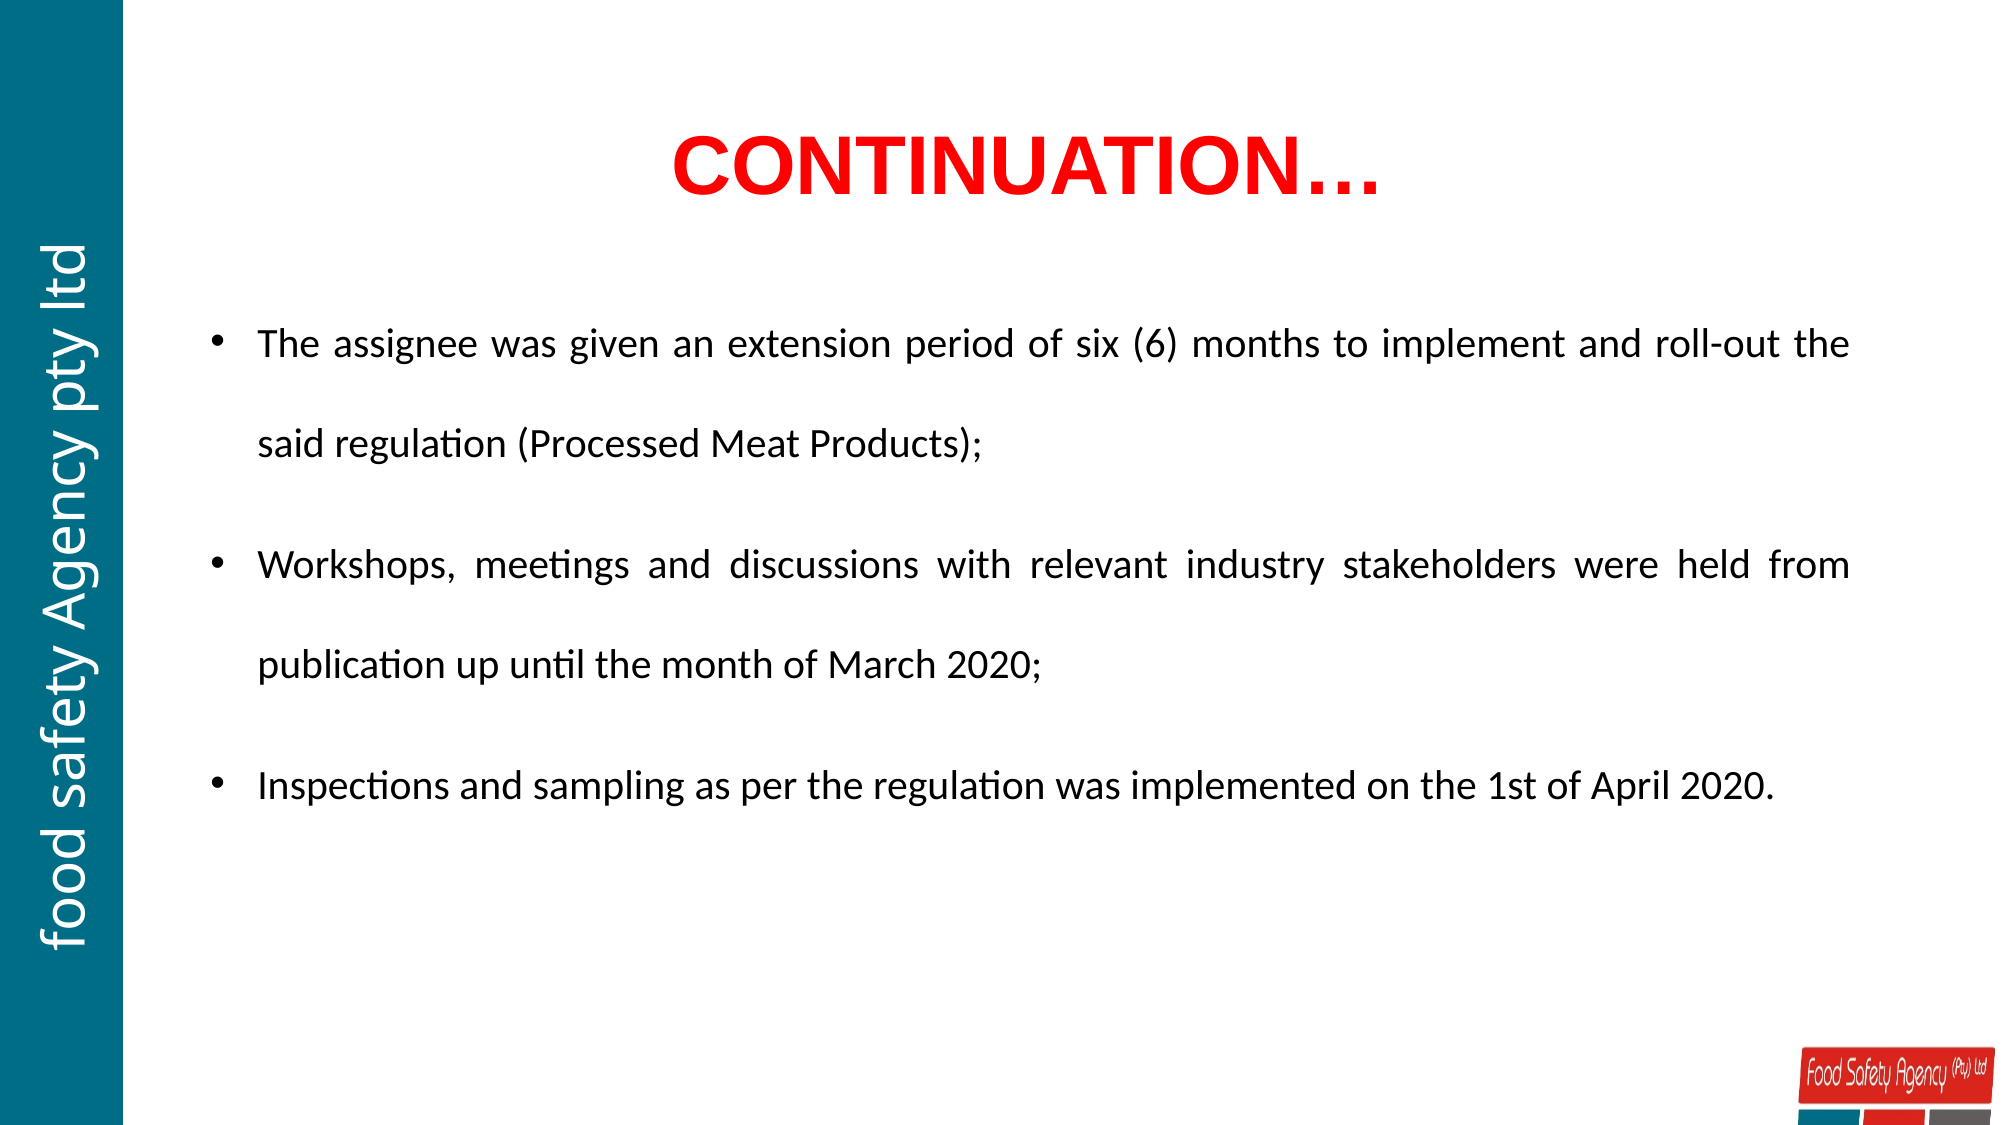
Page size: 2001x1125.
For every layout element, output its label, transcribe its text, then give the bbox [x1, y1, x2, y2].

text_box food safety Agency pty ltd [31, 126, 92, 1052]
title CONTINUATION… [522, 117, 1535, 220]
picture [1792, 1035, 2000, 1125]
text_box [0, 0, 123, 1125]
list The assignee was given an extension period of six (6) months to implement and roll-out the said regulation (Processed Meat Products); Workshops, meetings and discussions with relevant industry stakeholders were held from publication up until the month of March 2020; Inspections and sampling as per the regulation was implemented on the 1st of April 2020. [195, 258, 1867, 997]
